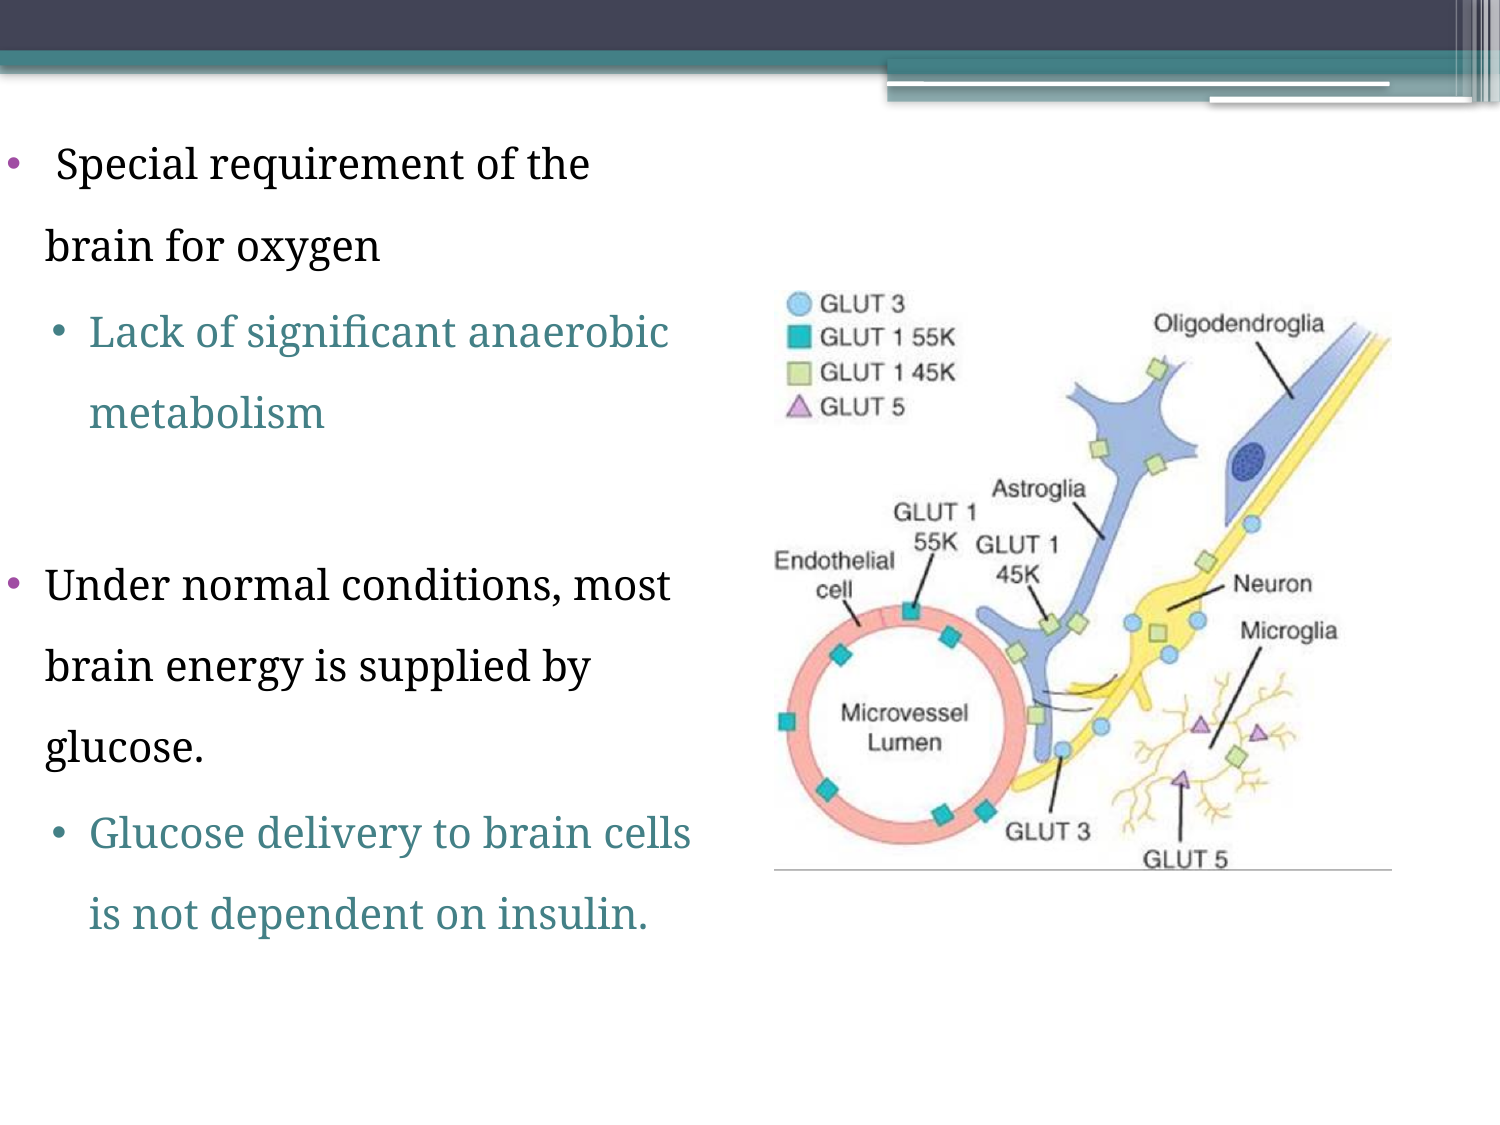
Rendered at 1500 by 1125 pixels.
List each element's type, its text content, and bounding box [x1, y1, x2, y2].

text_box [37, 299, 767, 500]
picture [774, 274, 1431, 876]
list Special requirement of the brain for oxygen Lack of significant anaerobic metabolism Under normal conditions, most brain energy is supplied by glucose. Glucose delivery to brain cells is not dependent on insulin. [0, 99, 713, 1016]
